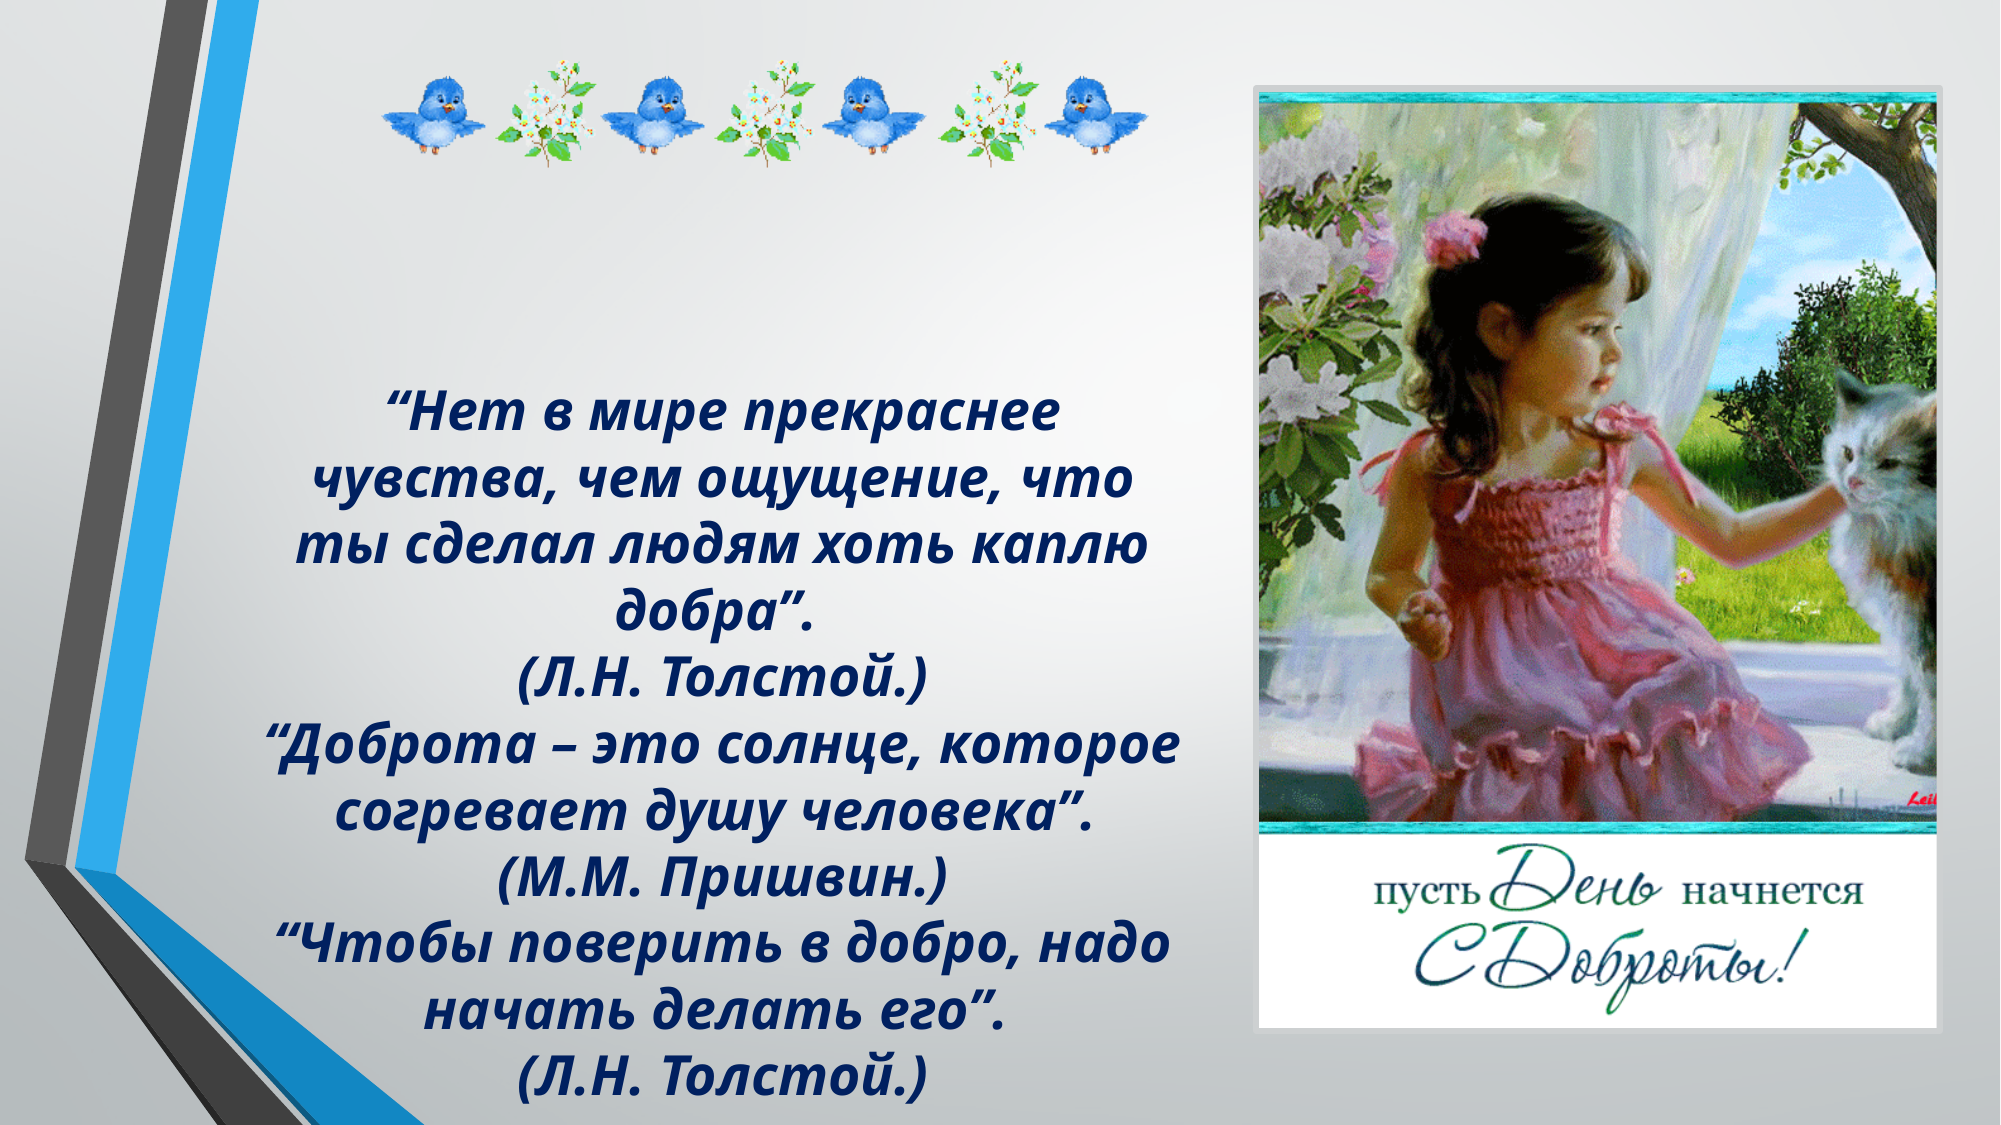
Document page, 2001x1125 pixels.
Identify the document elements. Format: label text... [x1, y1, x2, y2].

title “Нет в мире прекраснее чувства, чем ощущение, что ты сделал людям хоть каплю добра”. (Л.Н. Толстой.) “Доброта – это солнце, которое согревает душу человека”. (М.М. Пришвин.) “Чтобы поверить в добро, надо начать делать его”. (Л.Н. Толстой.) [243, 145, 1204, 1125]
picture [378, 60, 1154, 171]
picture [1258, 91, 1937, 1028]
